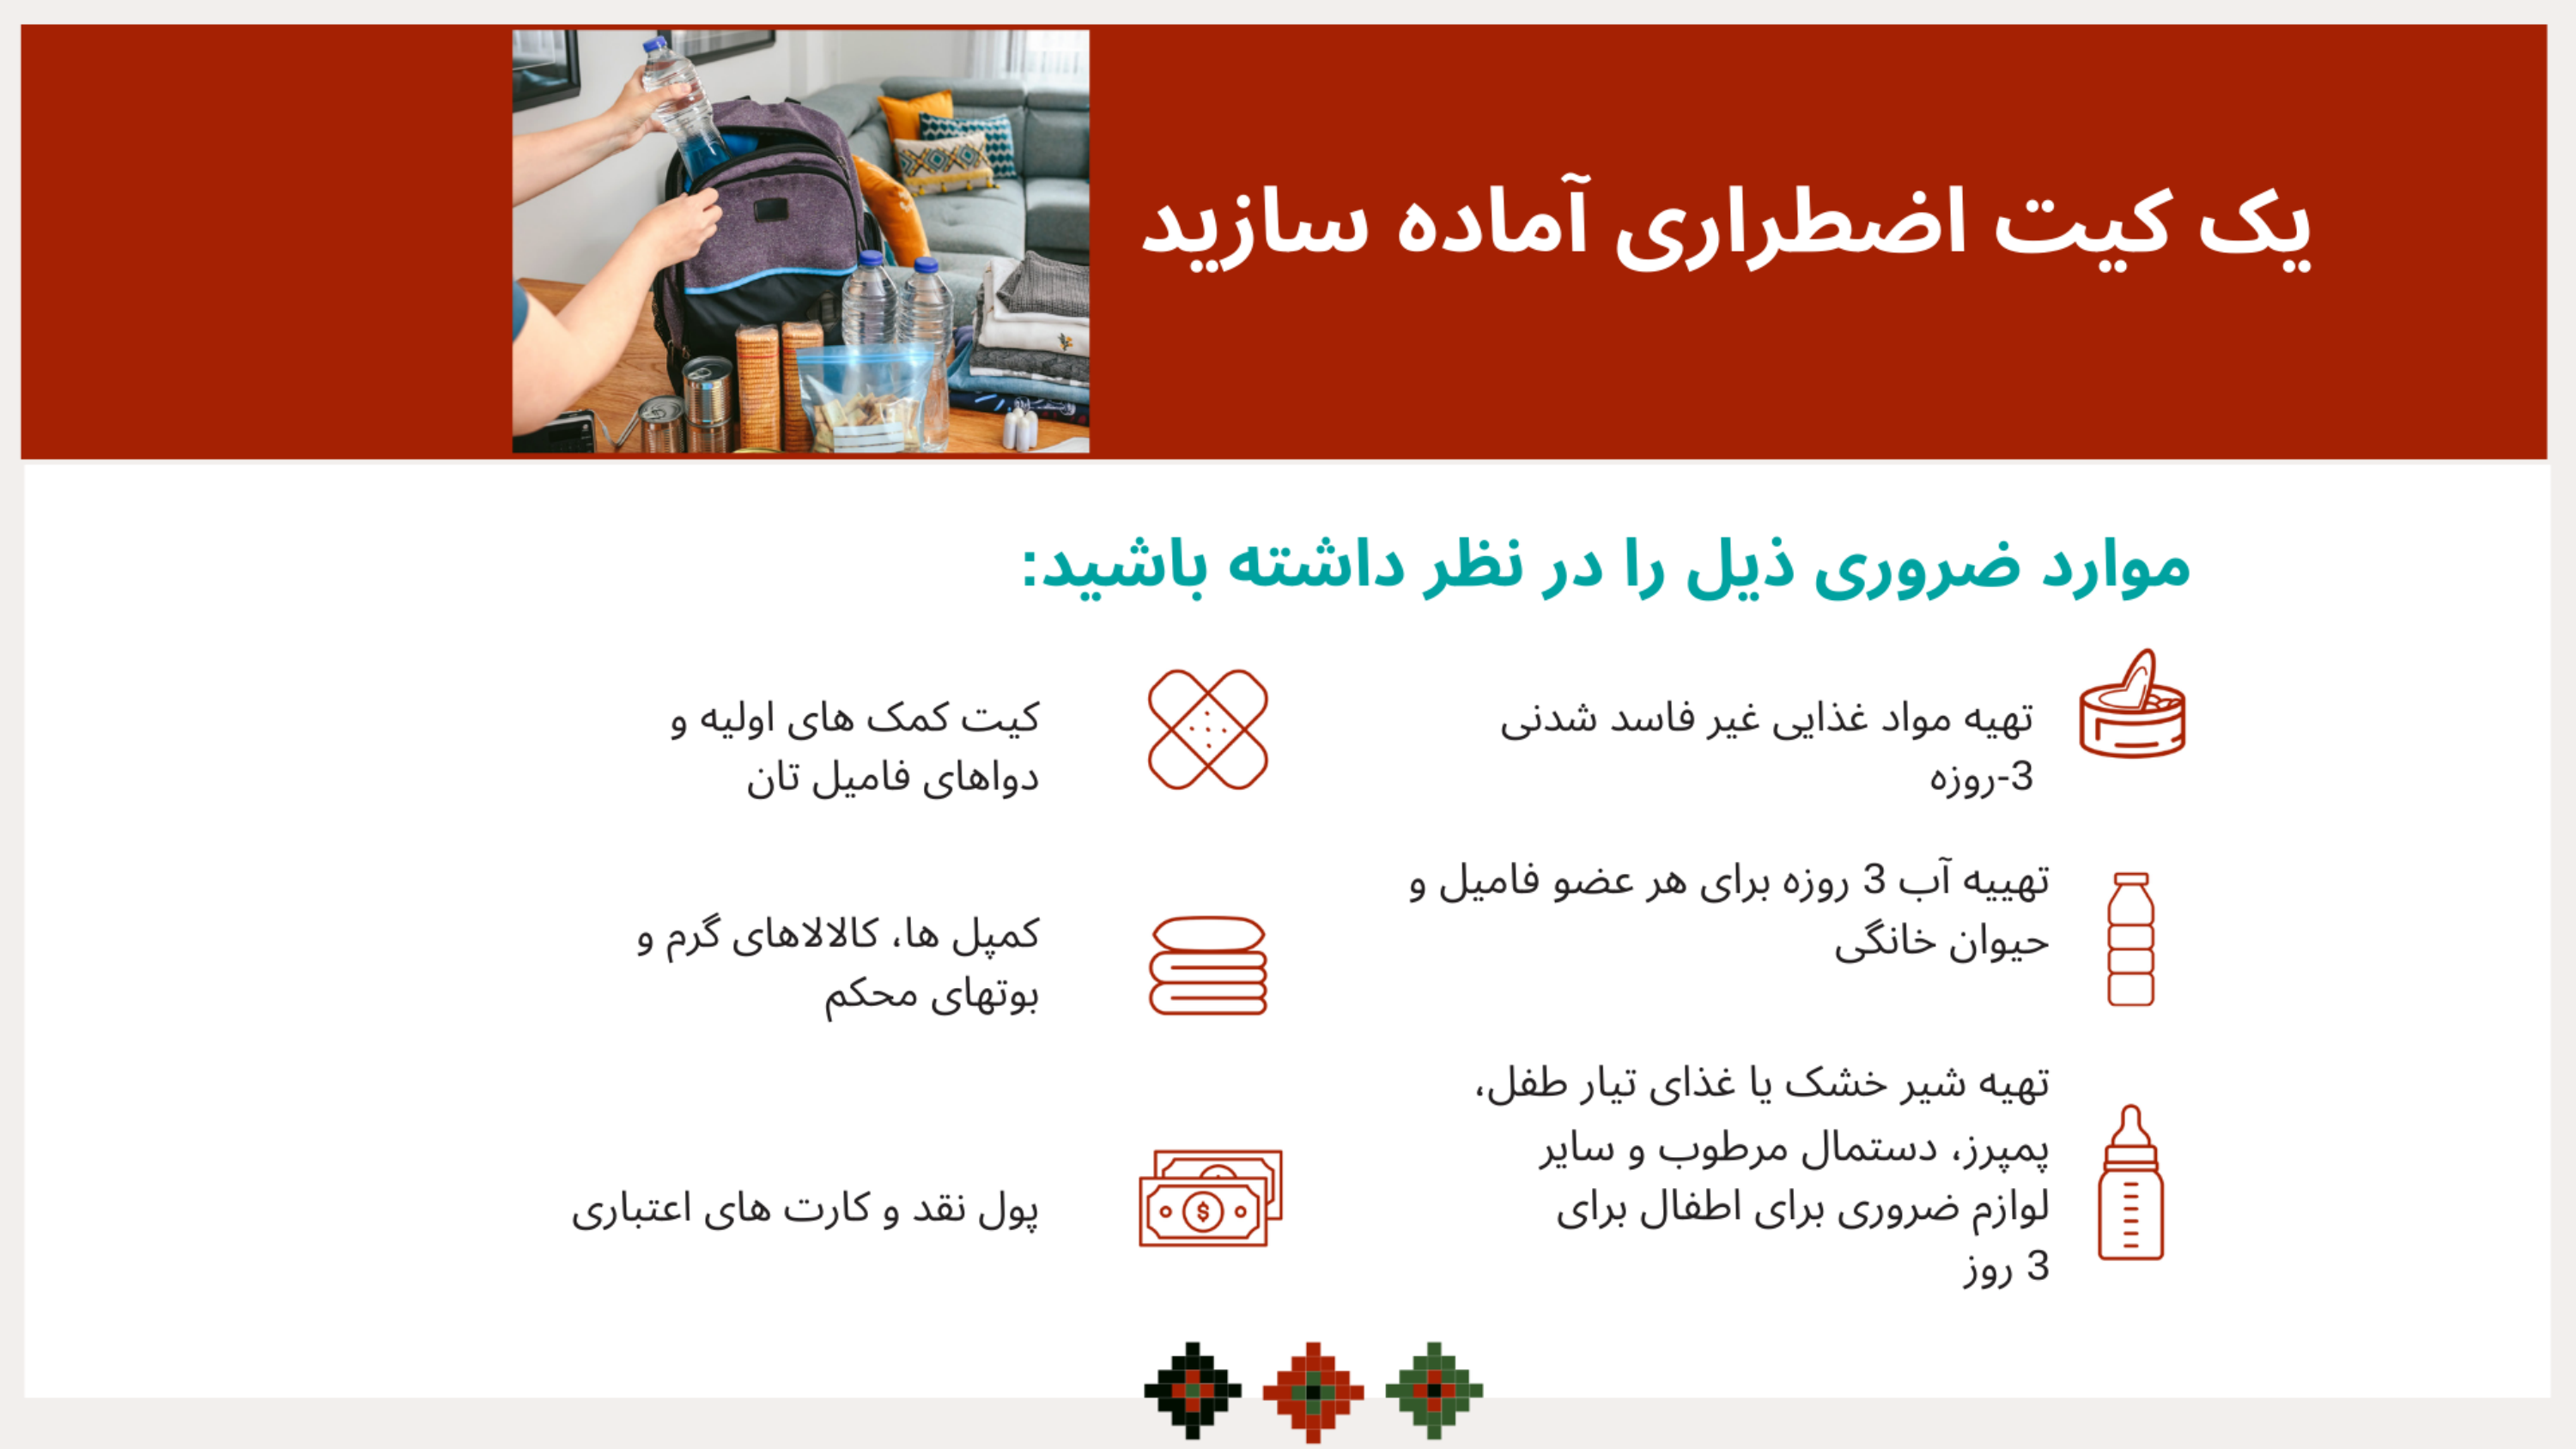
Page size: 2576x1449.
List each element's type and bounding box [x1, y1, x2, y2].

text_box [0, 0, 2576, 1449]
